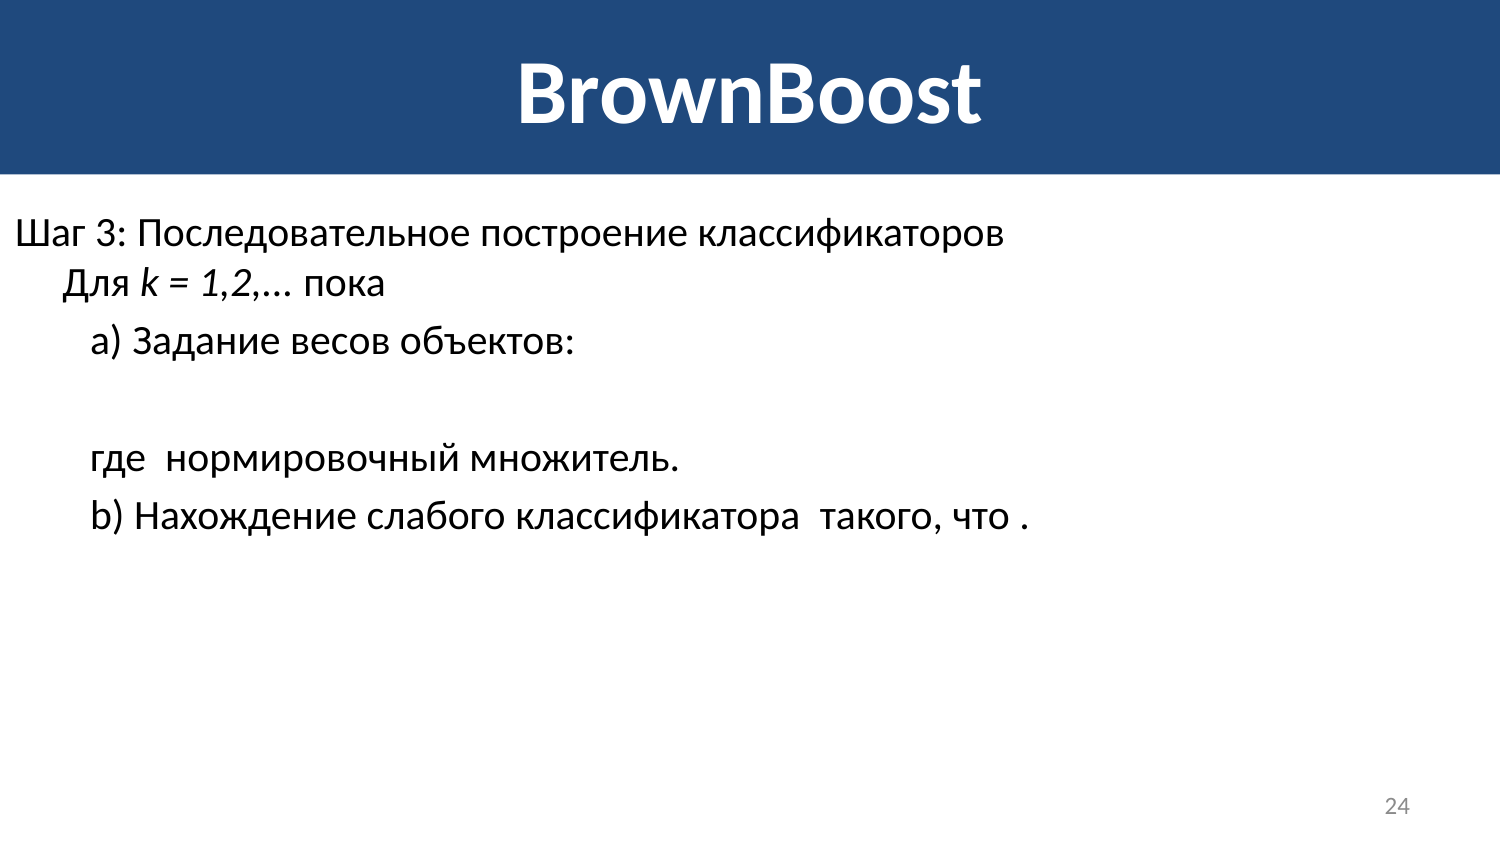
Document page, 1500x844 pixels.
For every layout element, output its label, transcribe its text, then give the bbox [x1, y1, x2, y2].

slide_number 24 [1074, 782, 1425, 827]
title BrownBoost [0, 0, 1500, 175]
